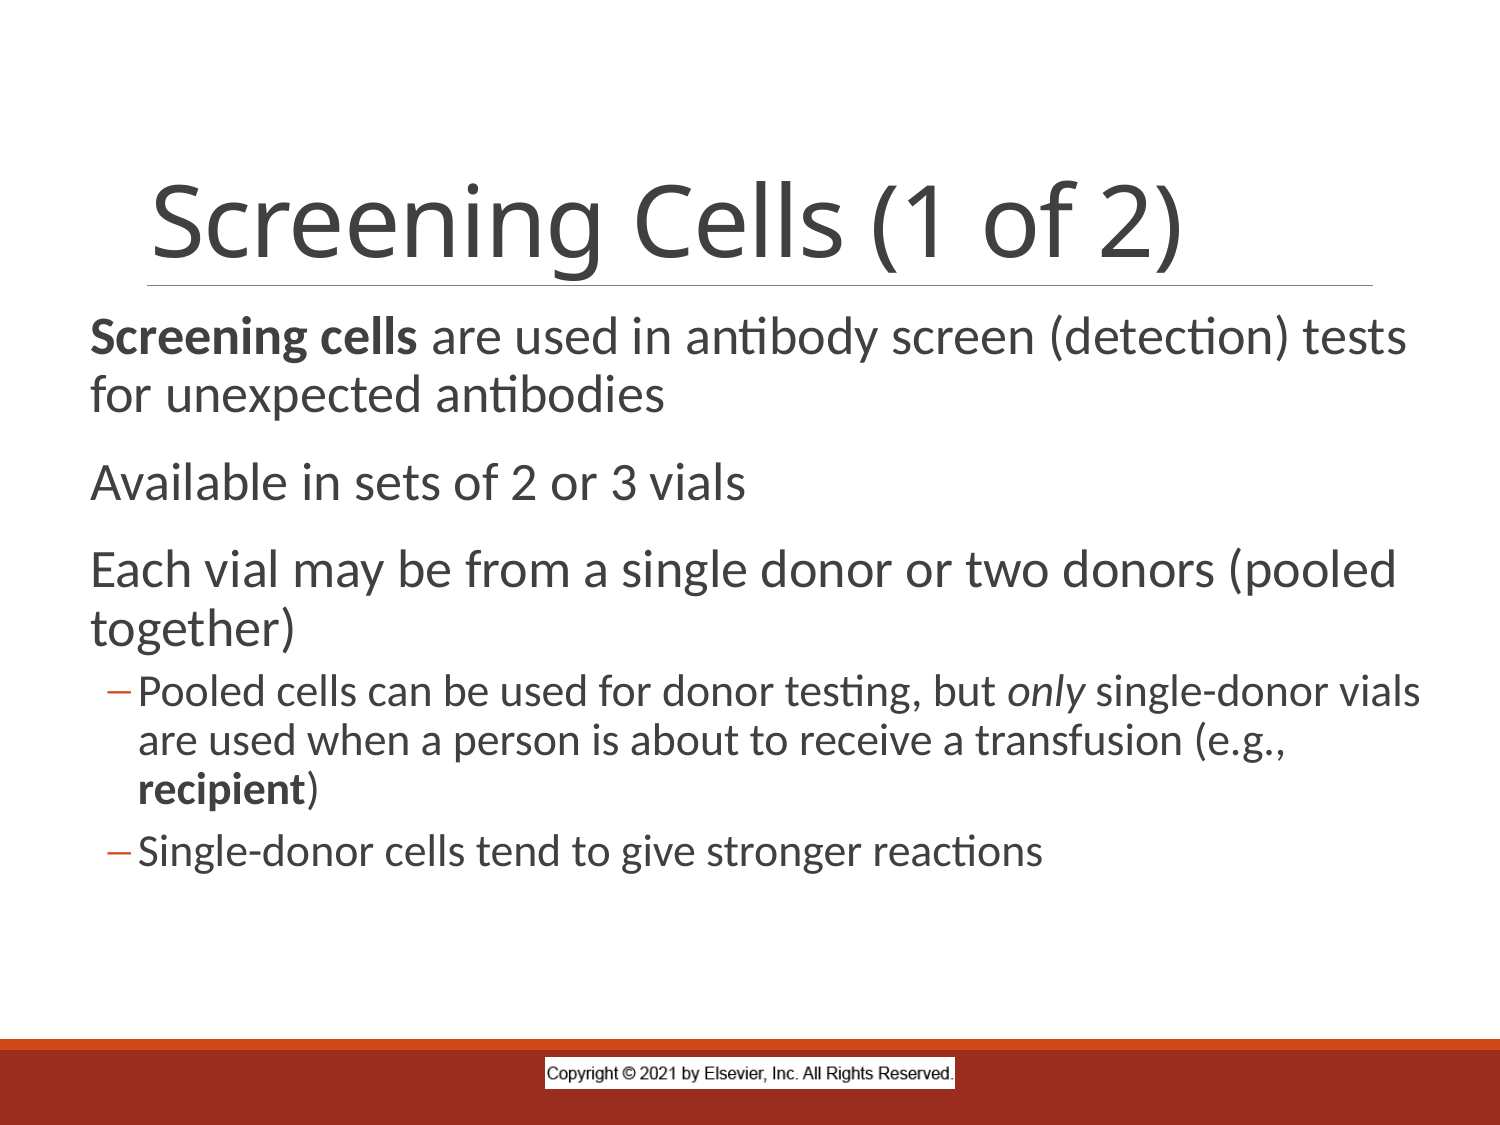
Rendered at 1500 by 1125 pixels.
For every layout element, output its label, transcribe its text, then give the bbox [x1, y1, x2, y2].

list Screening cells are used in antibody screen (detection) tests for unexpected antibodies Available in sets of 2 or 3 vials Each vial may be from a single donor or two donors (pooled together) Pooled cells can be used for donor testing, but only single-donor vials are used when a person is about to receive a transfusion (e.g., recipient) Single-donor cells tend to give stronger reactions [75, 299, 1425, 1100]
title Screening Cells (1 of 2) [135, 47, 1373, 285]
